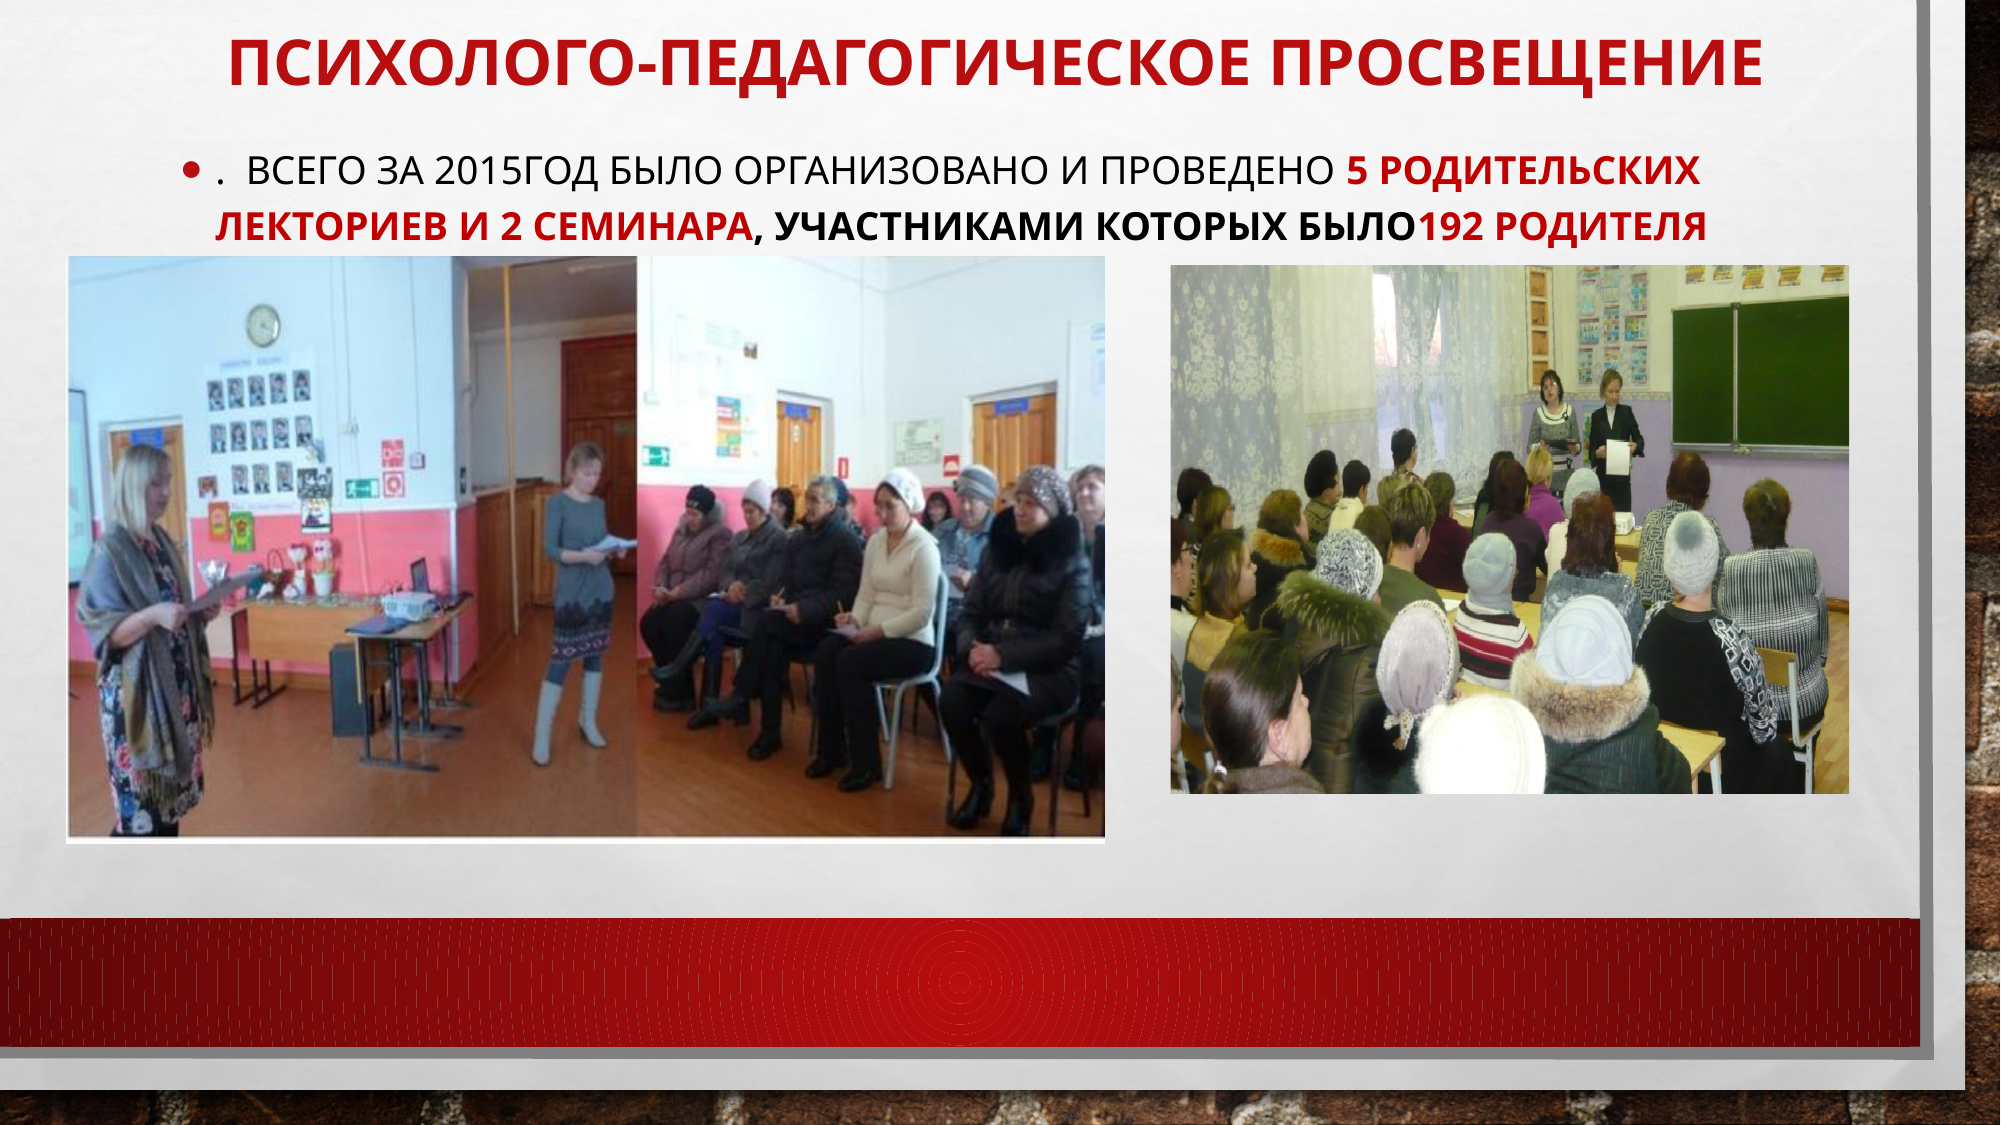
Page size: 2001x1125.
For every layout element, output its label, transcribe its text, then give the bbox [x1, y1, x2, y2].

title Психолого-педагогическое просвещение [143, 21, 1850, 211]
picture [65, 255, 1106, 844]
list . Всего за 2015год было организовано и проведено 5 родительских лекториев и 2 семинара, участниками которых было192 родителя района. [165, 128, 1878, 313]
picture [1170, 265, 1850, 795]
picture [0, 0, 2000, 1125]
